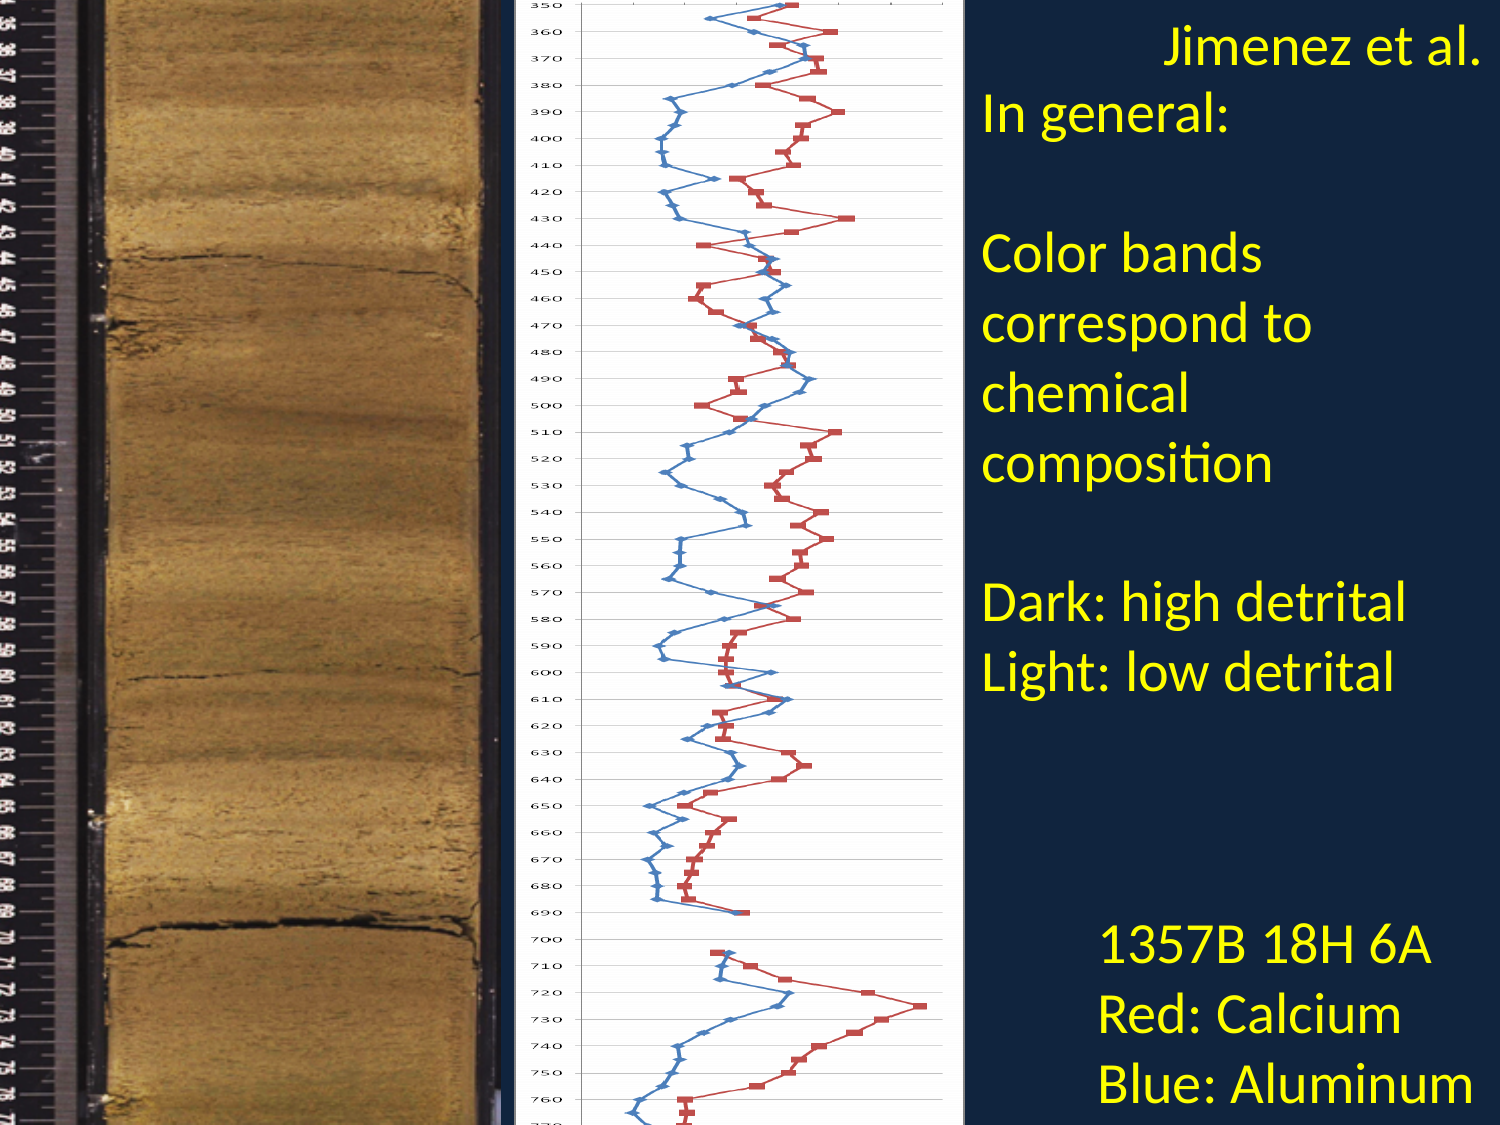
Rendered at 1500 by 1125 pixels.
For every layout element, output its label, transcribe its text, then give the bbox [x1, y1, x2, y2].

text_box 1357B 18H 6A Red: Calcium Blue: Aluminum [1082, 897, 1491, 1123]
picture [513, 0, 968, 1125]
picture [0, 0, 502, 1125]
text_box In general: Color bands correspond to chemical composition Dark: high detrital Light: low detrital [973, 66, 1500, 851]
text_box Jimenez et al. [1148, 0, 1499, 85]
